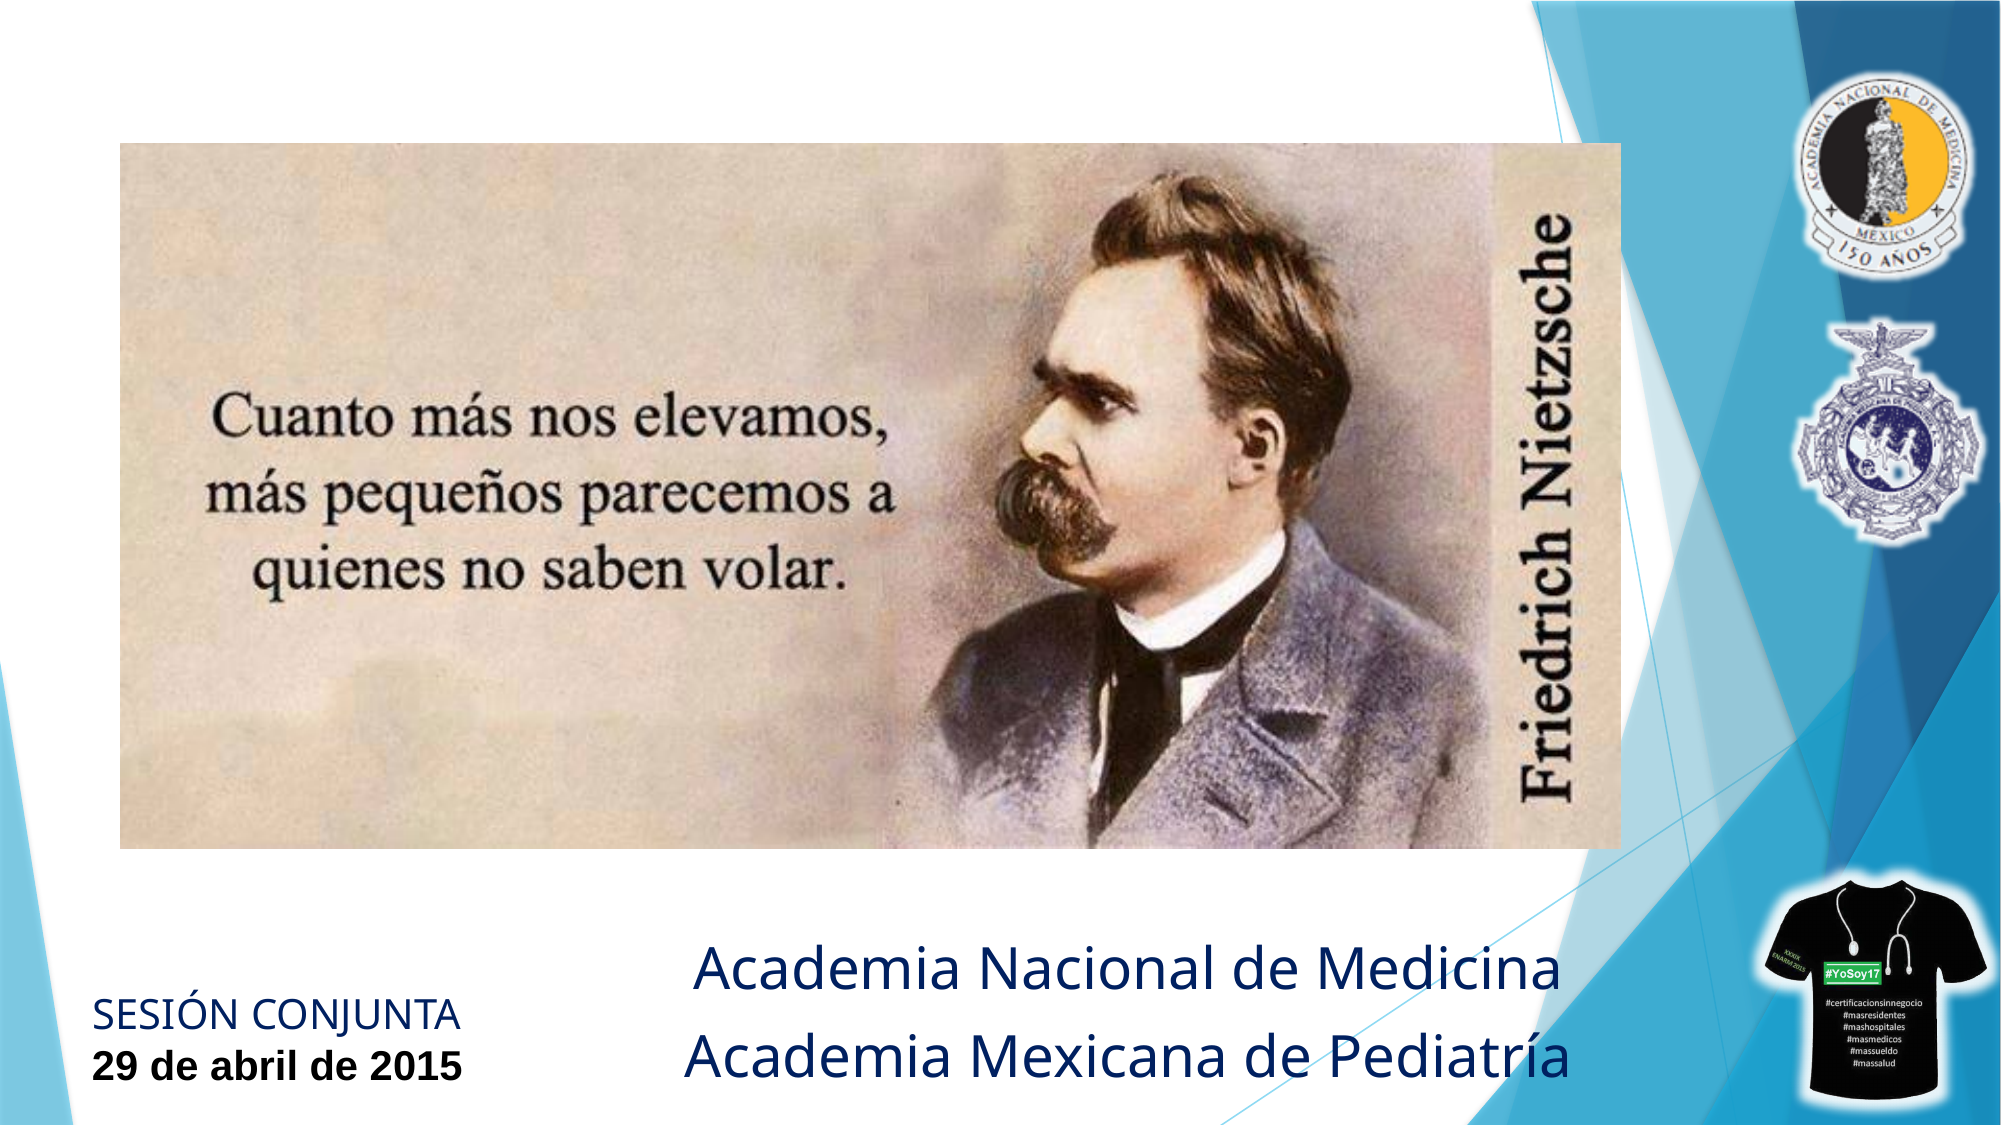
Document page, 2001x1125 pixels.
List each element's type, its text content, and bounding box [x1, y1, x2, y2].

text_box 29 de abril de 2015 [77, 1031, 1637, 1097]
text_box Academia Nacional de Medicina Academia Mexicana de Pediatría [669, 906, 1587, 1031]
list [119, 143, 1621, 849]
picture [1778, 63, 1986, 287]
picture [1756, 837, 1999, 1107]
picture [1793, 322, 1984, 545]
text_box SESIÓN CONJUNTA [77, 968, 477, 1046]
